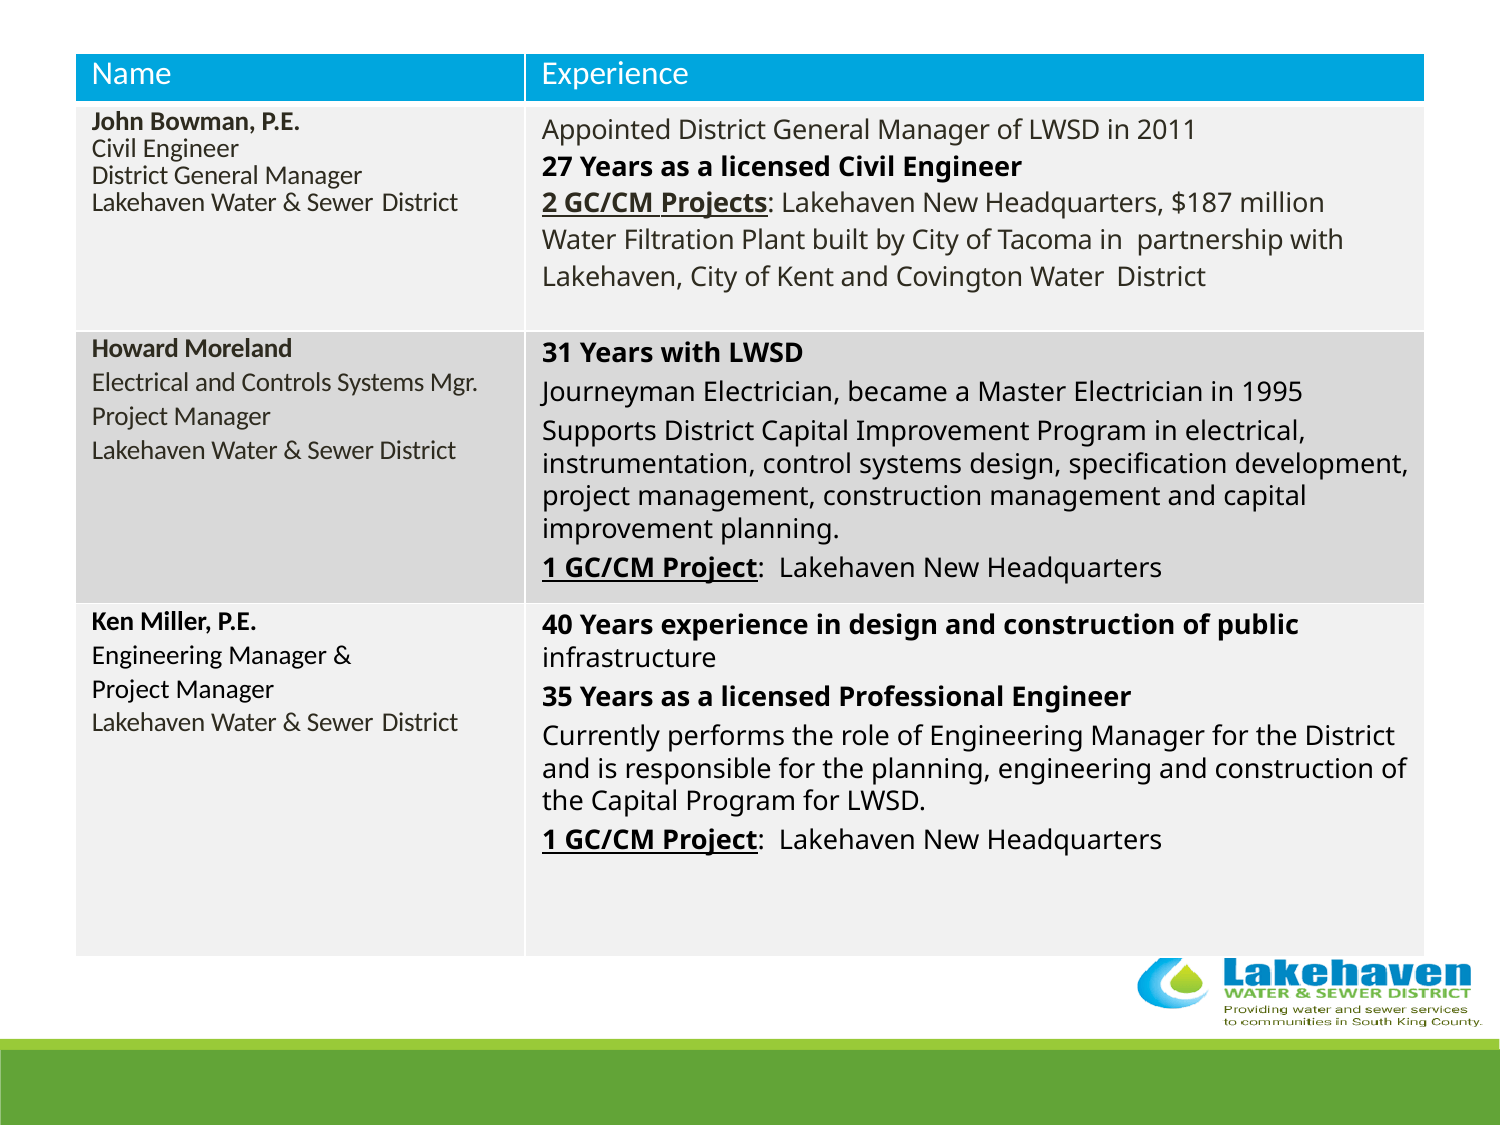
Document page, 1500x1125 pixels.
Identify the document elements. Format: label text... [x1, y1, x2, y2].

table_cell 31 Years with LWSD Journeyman Electrician, became a Master Electrician in 1995 Supports District Capital Improvement Program in electrical, instrumentation, control systems design, specification development, project management, construction management and capital improvement planning. 1 GC/CM Project: Lakehaven New Headquarters [526, 332, 1424, 603]
table_cell 40 Years experience in design and construction of public infrastructure 35 Years as a licensed Professional Engineer Currently performs the role of Engineering Manager for the District and is responsible for the planning, engineering and construction of the Capital Program for LWSD. 1 GC/CM Project: Lakehaven New Headquarters [526, 604, 1424, 956]
text_box [0, 1050, 1500, 1125]
table_cell Ken Miller, P.E. Engineering Manager & Project Manager Lakehaven Water & Sewer District [76, 604, 524, 956]
table_cell Appointed District General Manager of LWSD in 2011 27 Years as a licensed Civil Engineer 2 GC/CM Projects: Lakehaven New Headquarters, $187 million Water Filtration Plant built by City of Tacoma in partnership with Lakehaven, City of Kent and Covington Water District [526, 107, 1424, 330]
table_cell Howard Moreland Electrical and Controls Systems Mgr. Project Manager Lakehaven Water & Sewer District [76, 332, 524, 603]
text_box [0, 1038, 1500, 1050]
text_box [1137, 943, 1483, 1027]
table_cell John Bowman, P.E. Civil Engineer District General Manager Lakehaven Water & Sewer District [76, 107, 524, 330]
table_header Experience [526, 54, 1424, 101]
table_header Name [76, 54, 524, 101]
